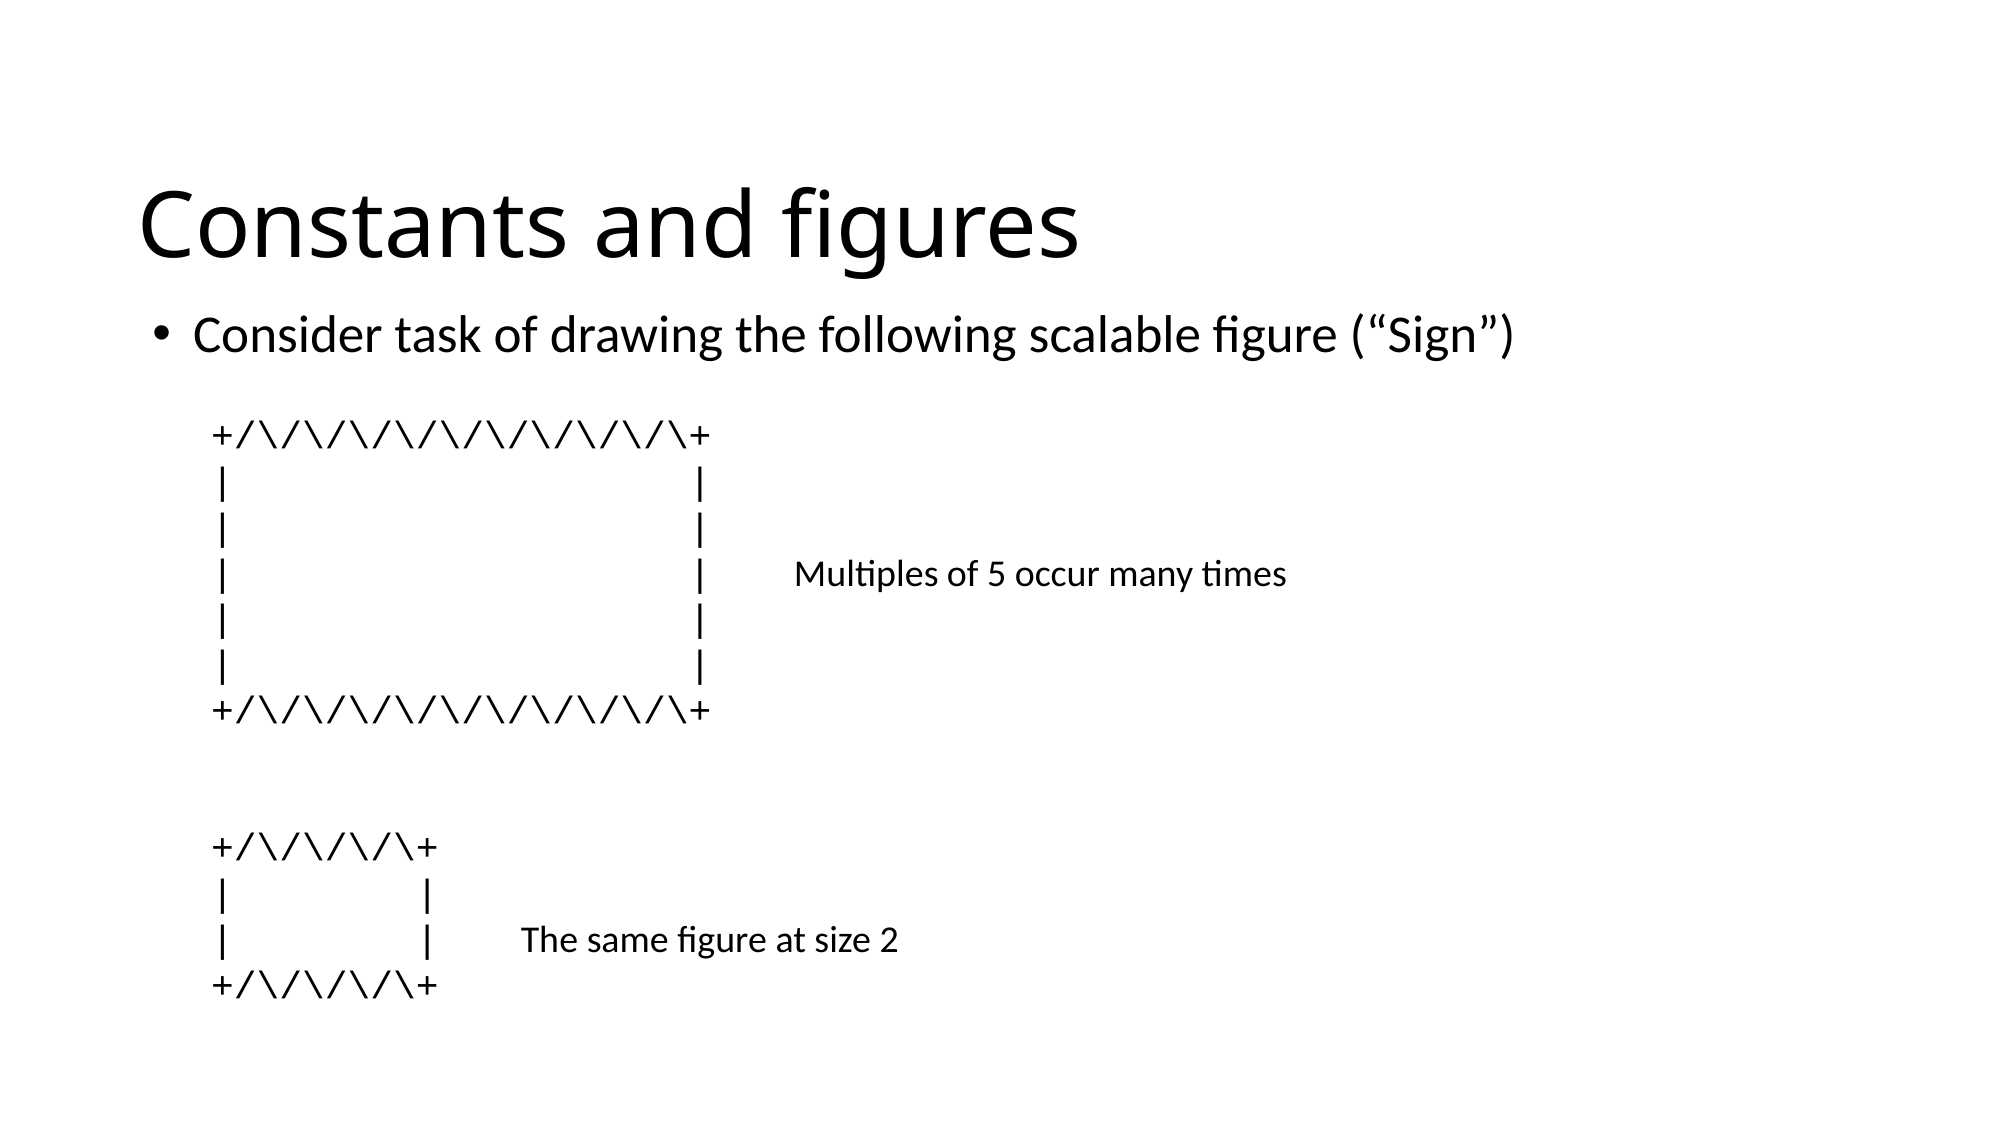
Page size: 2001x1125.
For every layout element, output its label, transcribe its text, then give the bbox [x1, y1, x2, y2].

list Consider task of drawing the following scalable figure (“Sign”) +/\/\/\/\/\/\/\/\/\/\+ | | | | | | Multiples of 5 occur many times | | | | +/\/\/\/\/\/\/\/\/\/\+ +/\/\/\/\+ | | | | The same figure at size 2 +/\/\/\/\+ [137, 299, 1863, 1014]
title Constants and figures [137, 59, 1863, 278]
